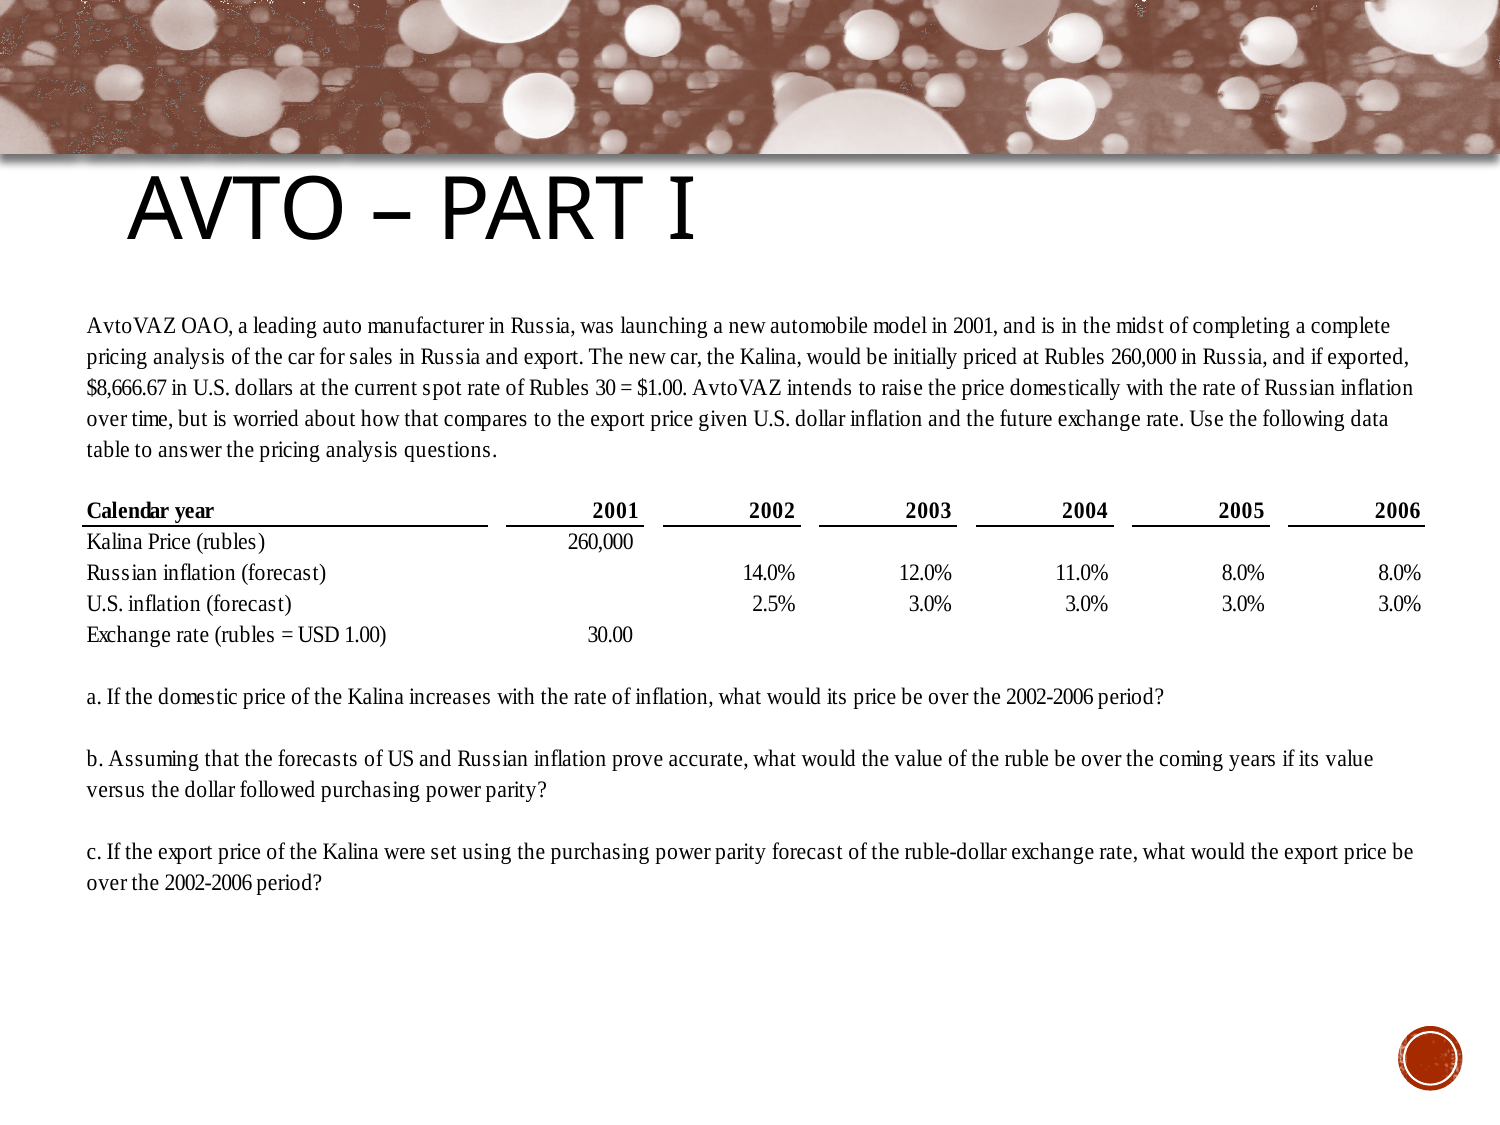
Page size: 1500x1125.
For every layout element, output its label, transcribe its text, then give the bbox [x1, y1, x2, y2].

title AVTO – Part I [112, 79, 1388, 307]
picture [82, 312, 1426, 899]
